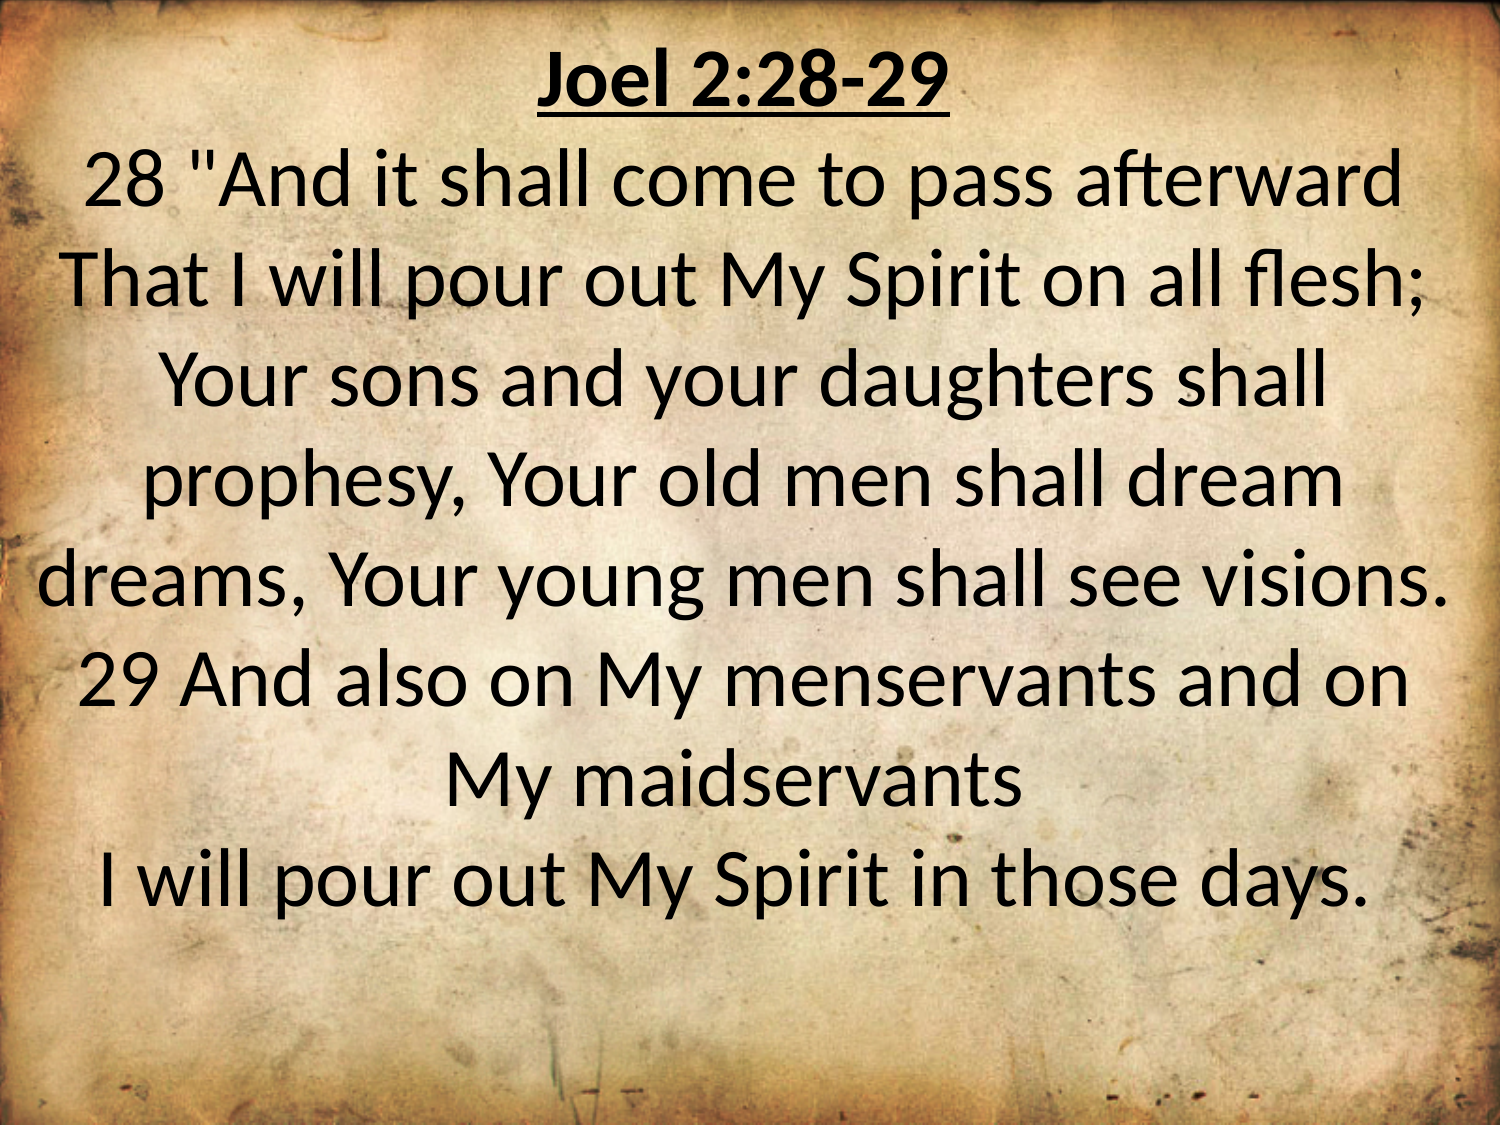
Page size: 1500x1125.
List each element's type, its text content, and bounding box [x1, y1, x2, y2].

text_box Joel 2:28-29 28 "And it shall come to pass afterward That I will pour out My Spirit on all flesh; Your sons and your daughters shall prophesy, Your old men shall dream dreams, Your young men shall see visions. 29 And also on My menservants and on My maidservants I will pour out My Spirit in those days. [12, 15, 1475, 1125]
picture [0, 0, 1500, 1125]
